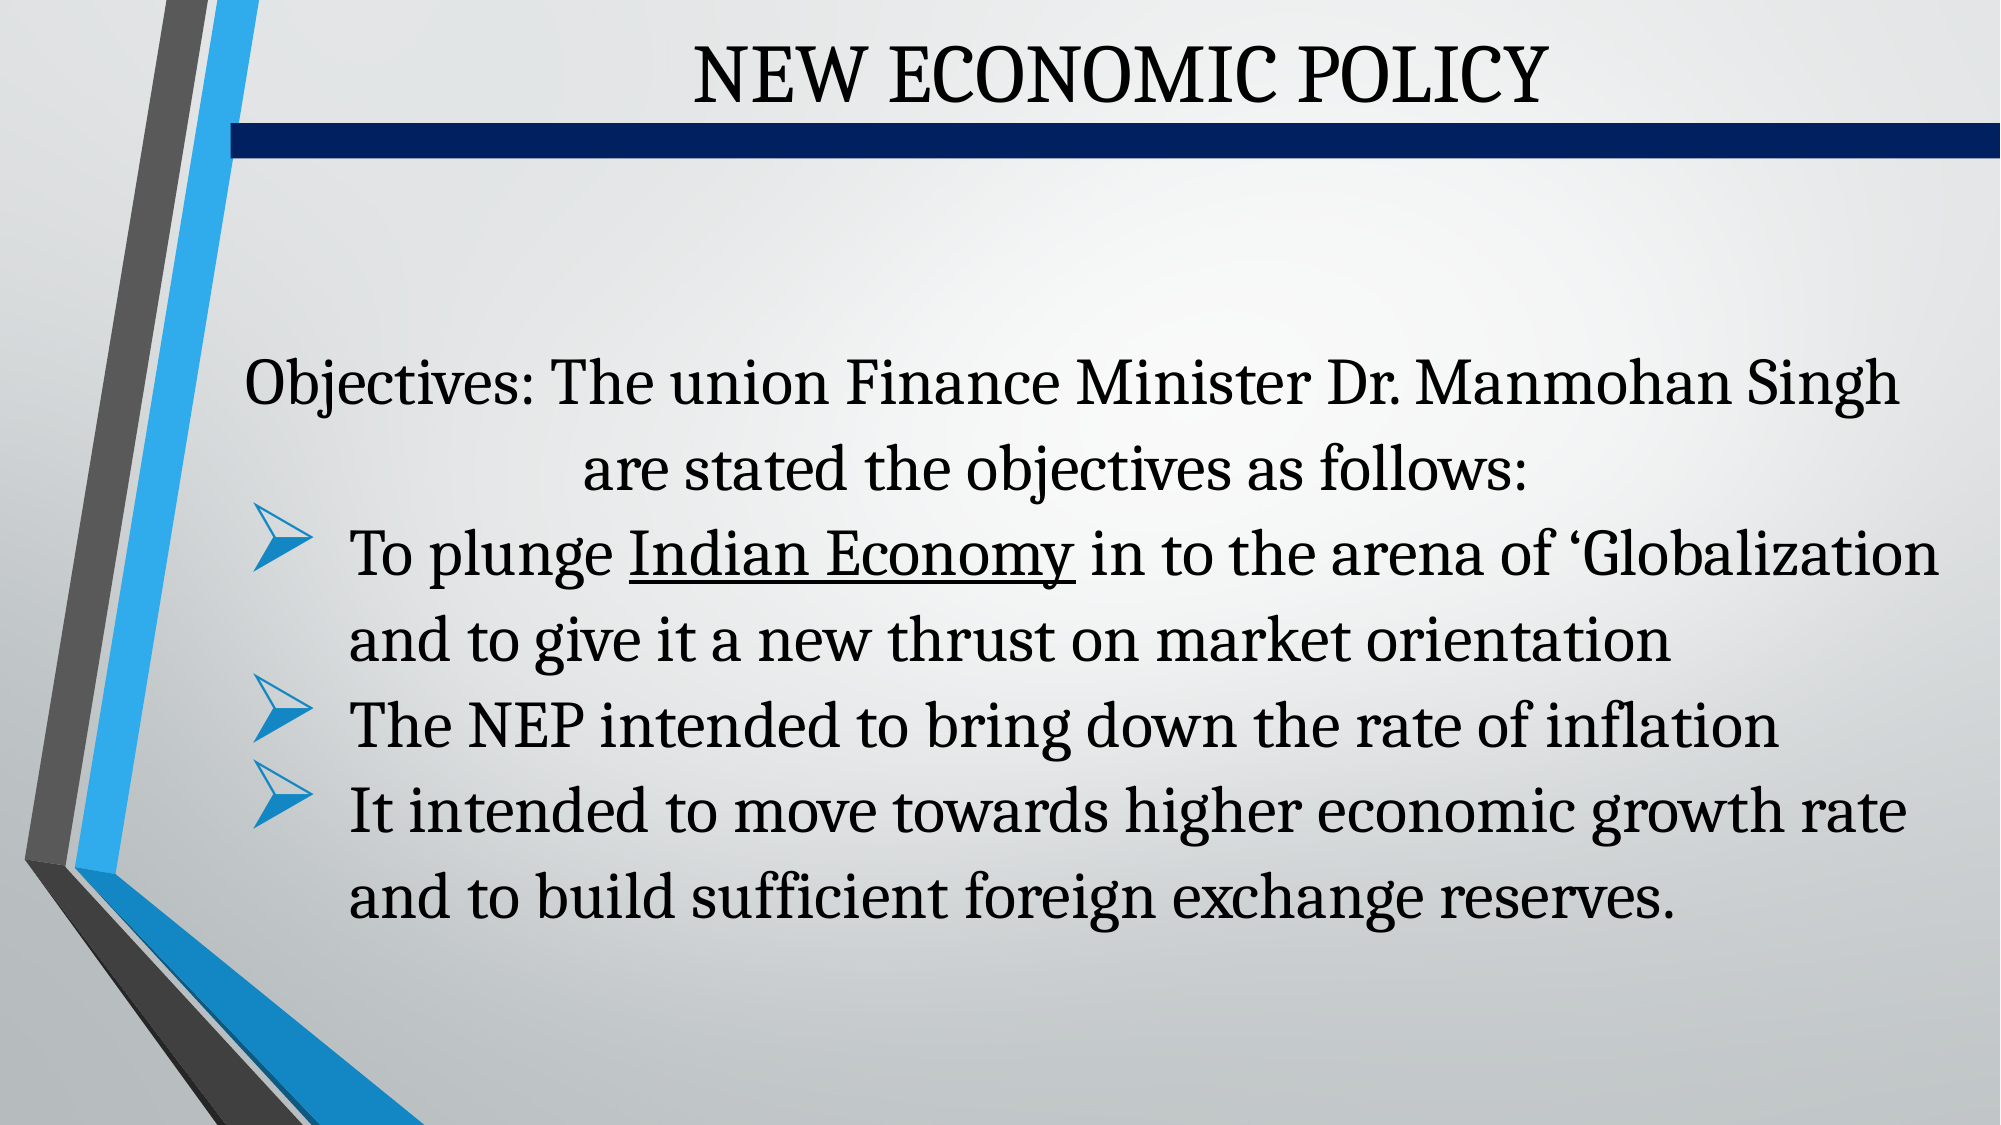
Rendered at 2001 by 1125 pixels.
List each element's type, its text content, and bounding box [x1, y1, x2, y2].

list Objectives: The union Finance Minister Dr. Manmohan Singh are stated the objectives as follows: To plunge Indian Economy in to the arena of ‘Globalization and to give it a new thrust on market orientation The NEP intended to bring down the rate of inflation It intended to move towards higher economic growth rate and to build sufficient foreign exchange reserves. [230, 174, 1988, 1090]
text_box [230, 123, 2000, 159]
title NEW ECONOMIC POLICY [243, 0, 2000, 123]
